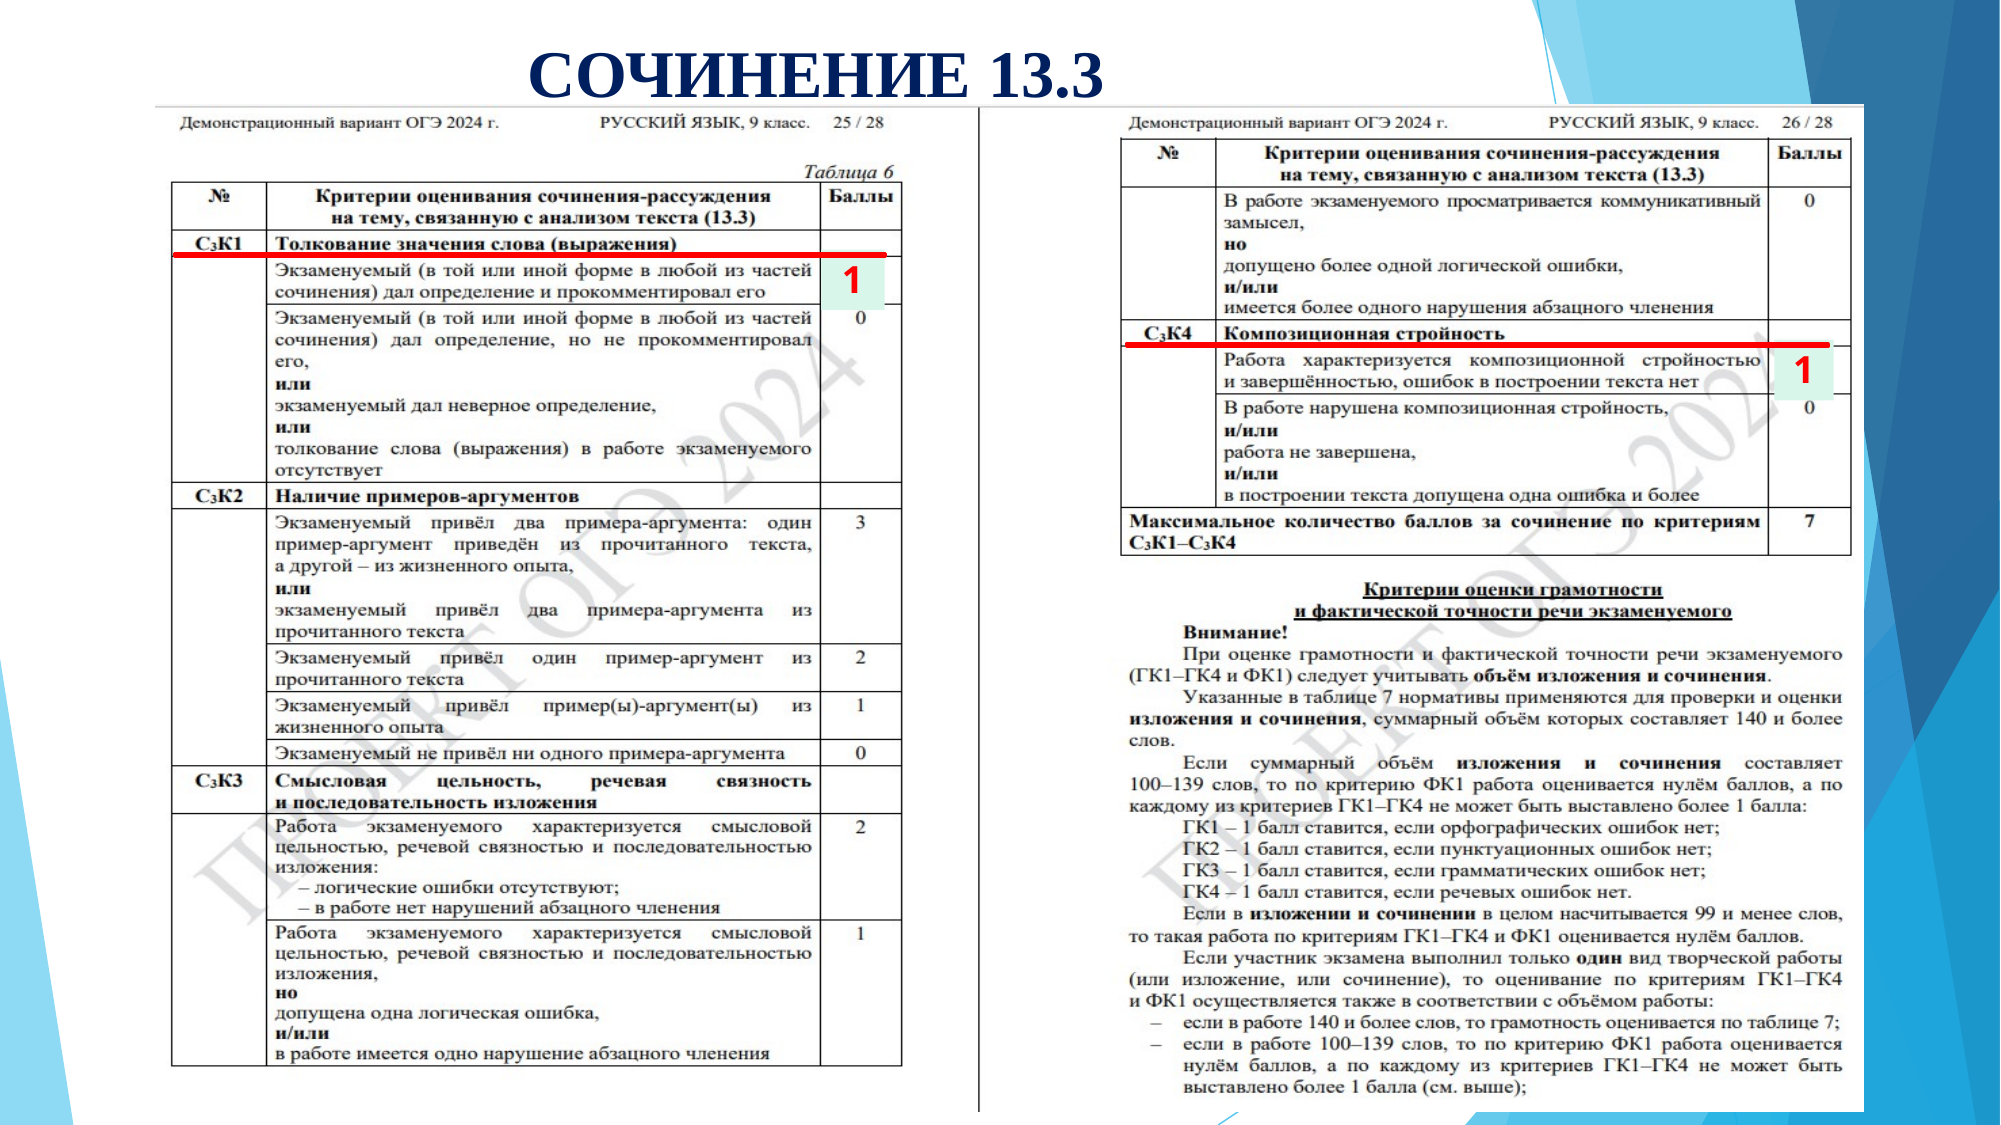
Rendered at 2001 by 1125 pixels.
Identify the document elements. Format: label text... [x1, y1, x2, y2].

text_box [172, 251, 1830, 349]
title СОЧИНЕНИЕ 13.3 [54, 18, 1945, 220]
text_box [155, 103, 1864, 1112]
